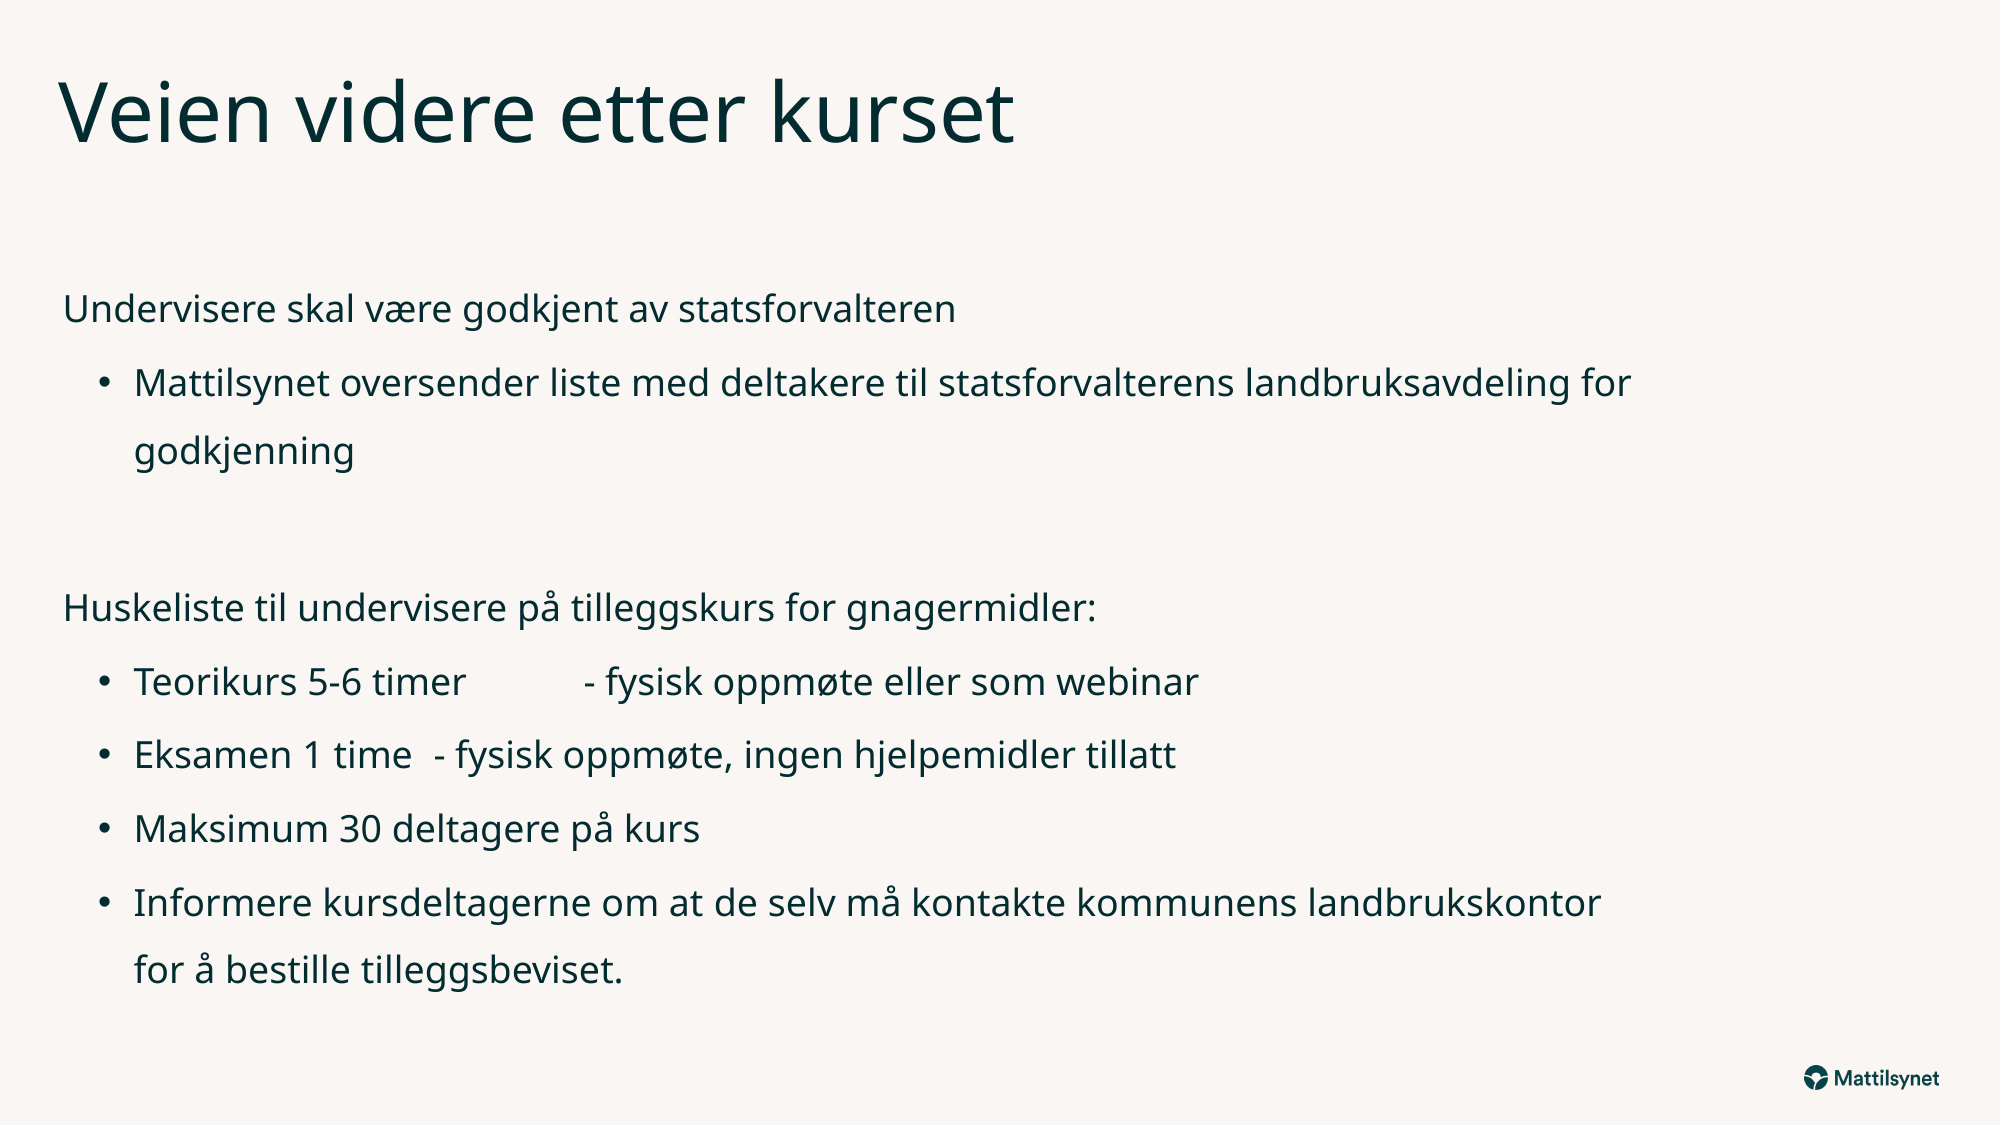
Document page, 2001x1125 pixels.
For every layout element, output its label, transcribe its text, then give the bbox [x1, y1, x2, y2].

title Veien videre etter kurset [59, 59, 1938, 263]
picture [1804, 1065, 1939, 1090]
list Undervisere skal være godkjent av statsforvalteren Mattilsynet oversender liste med deltakere til statsforvalterens landbruksavdeling for godkjenning Huskeliste til undervisere på tilleggskurs for gnagermidler: Teorikurs 5-6 timer - fysisk oppmøte eller som webinar Eksamen 1 time - fysisk oppmøte, ingen hjelpemidler tillatt Maksimum 30 deltagere på kurs Informere kursdeltagerne om at de selv må kontakte kommunens landbrukskontor for å bestille tilleggsbeviset. [62, 263, 1642, 1008]
